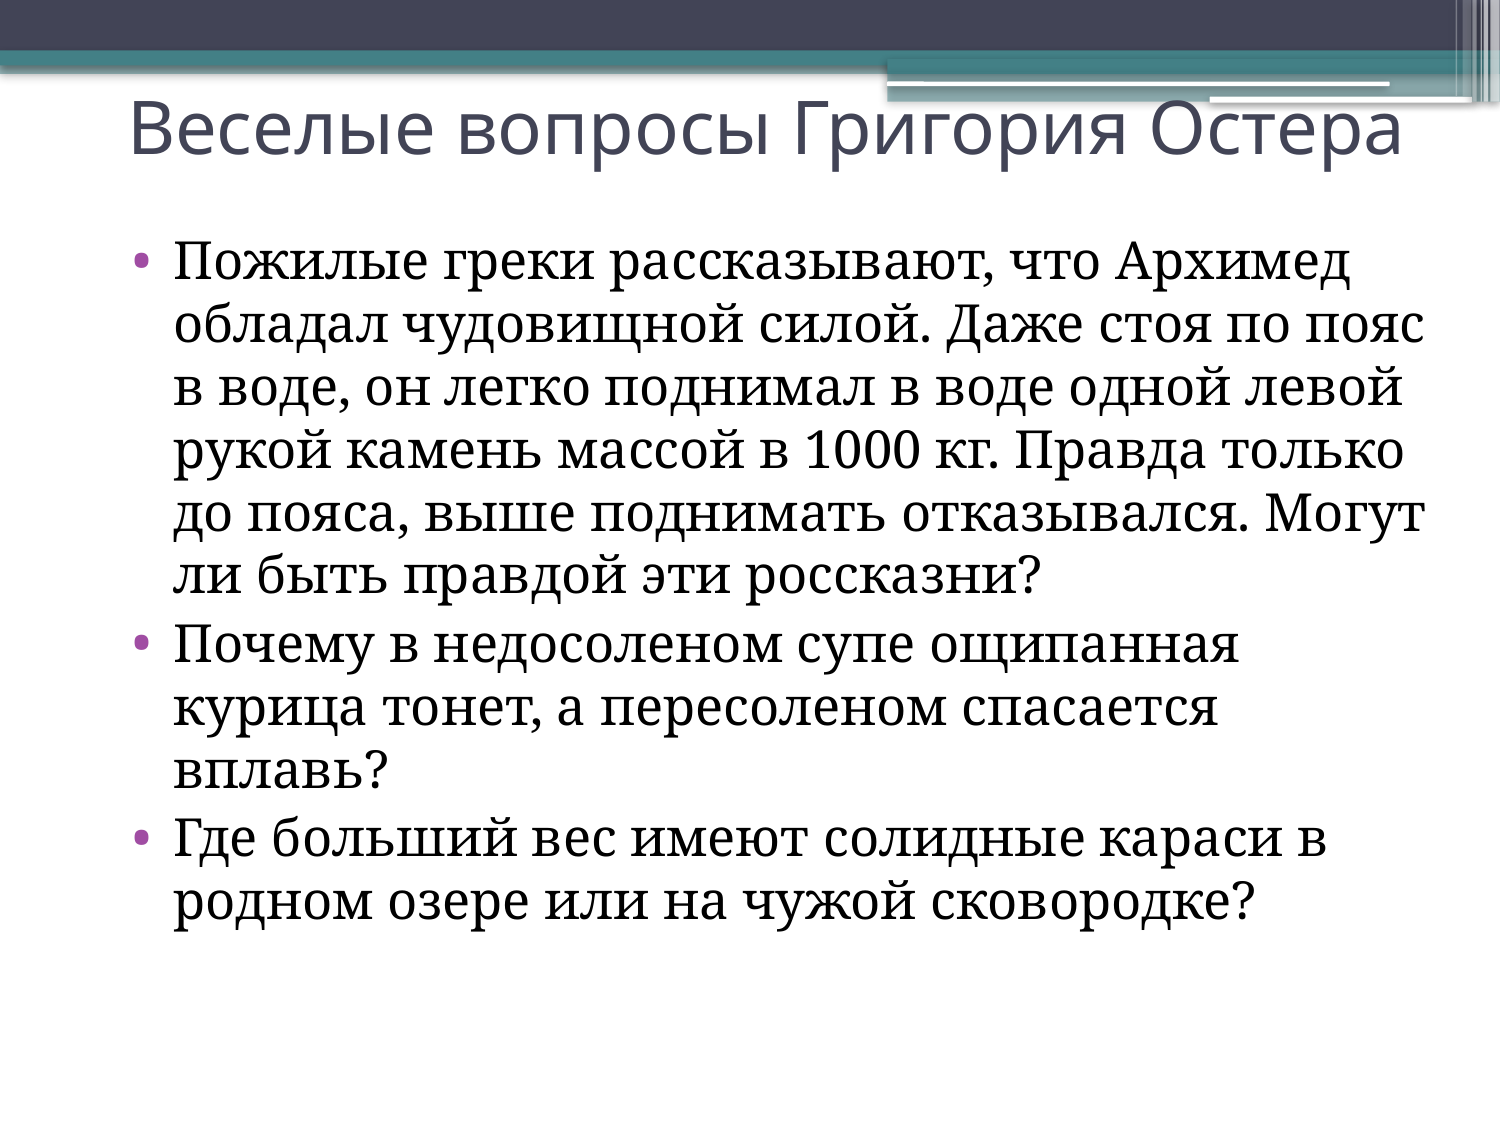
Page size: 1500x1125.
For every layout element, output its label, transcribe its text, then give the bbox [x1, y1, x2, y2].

title Веселые вопросы Григория Остера [112, 31, 1463, 218]
list Пожилые греки рассказывают, что Архимед обладал чудовищной силой. Даже стоя по пояс в воде, он легко поднимал в воде одной левой рукой камень массой в 1000 кг. Правда только до пояса, выше поднимать отказывался. Могут ли быть правдой эти россказни? Почему в недосоленом супе ощипанная курица тонет, а пересоленом спасается вплавь? Где больший вес имеют солидные караси в родном озере или на чужой сковородке? [100, 220, 1451, 964]
